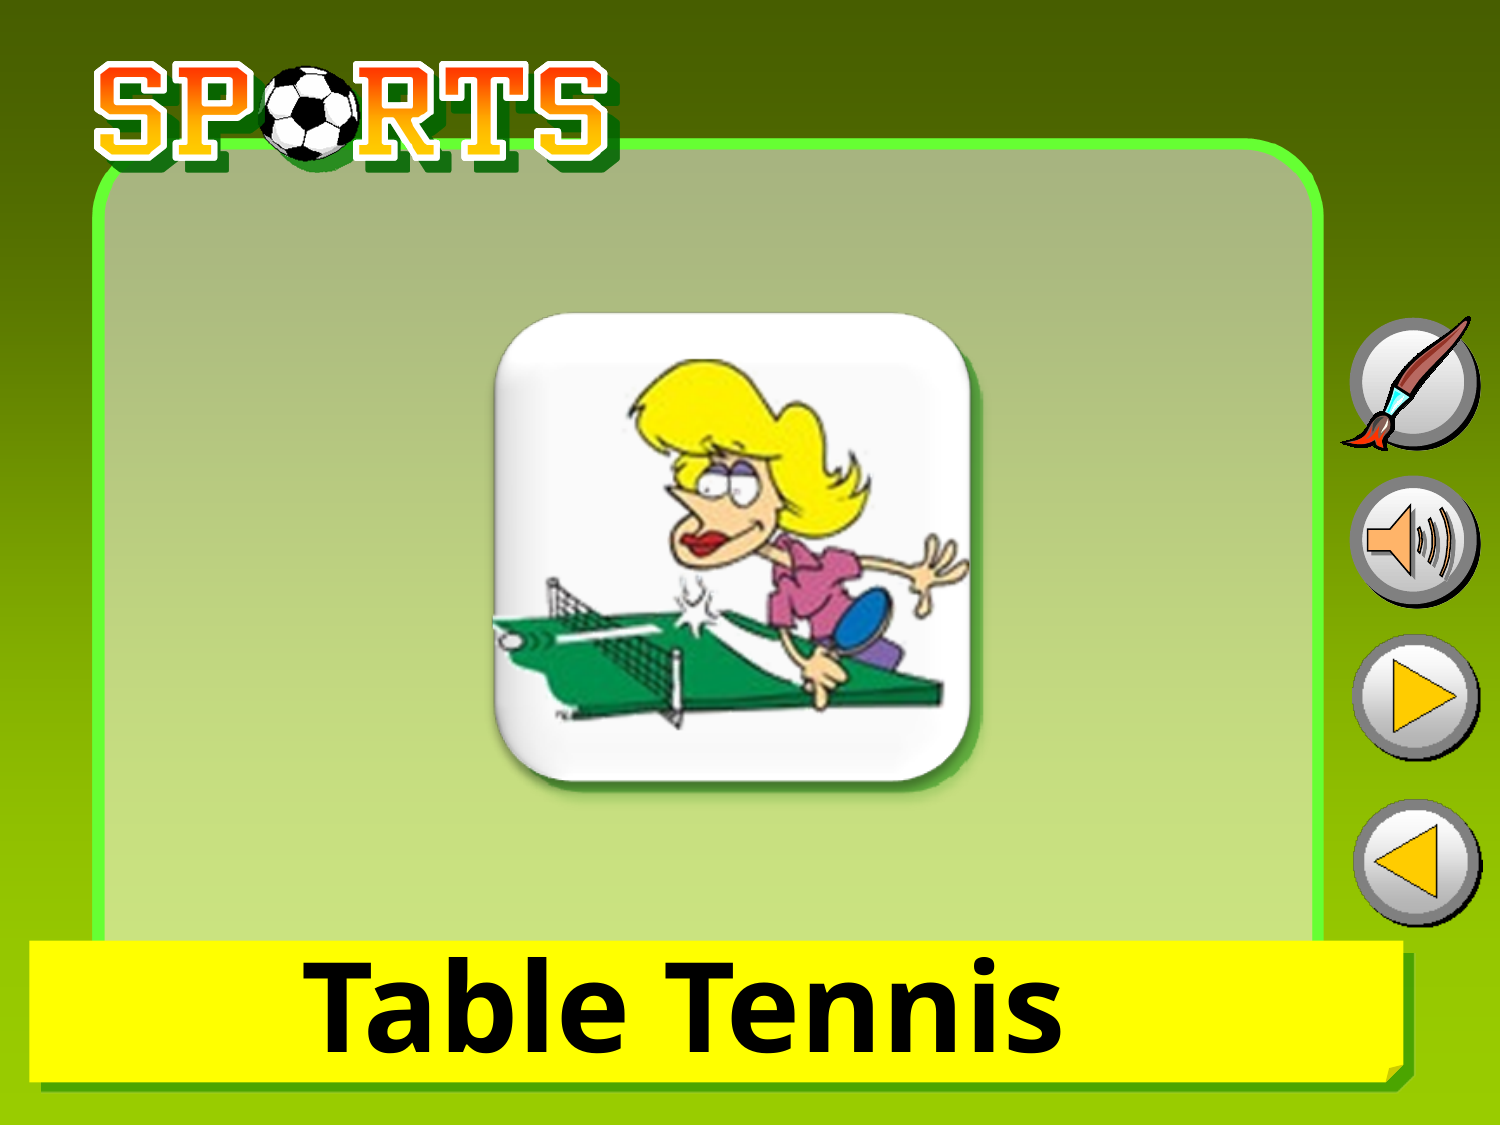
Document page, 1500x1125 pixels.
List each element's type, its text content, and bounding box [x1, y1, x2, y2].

text_box Table Tennis [29, 940, 1404, 1083]
picture [0, 0, 1500, 1125]
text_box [1340, 316, 1471, 451]
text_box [1355, 481, 1471, 599]
